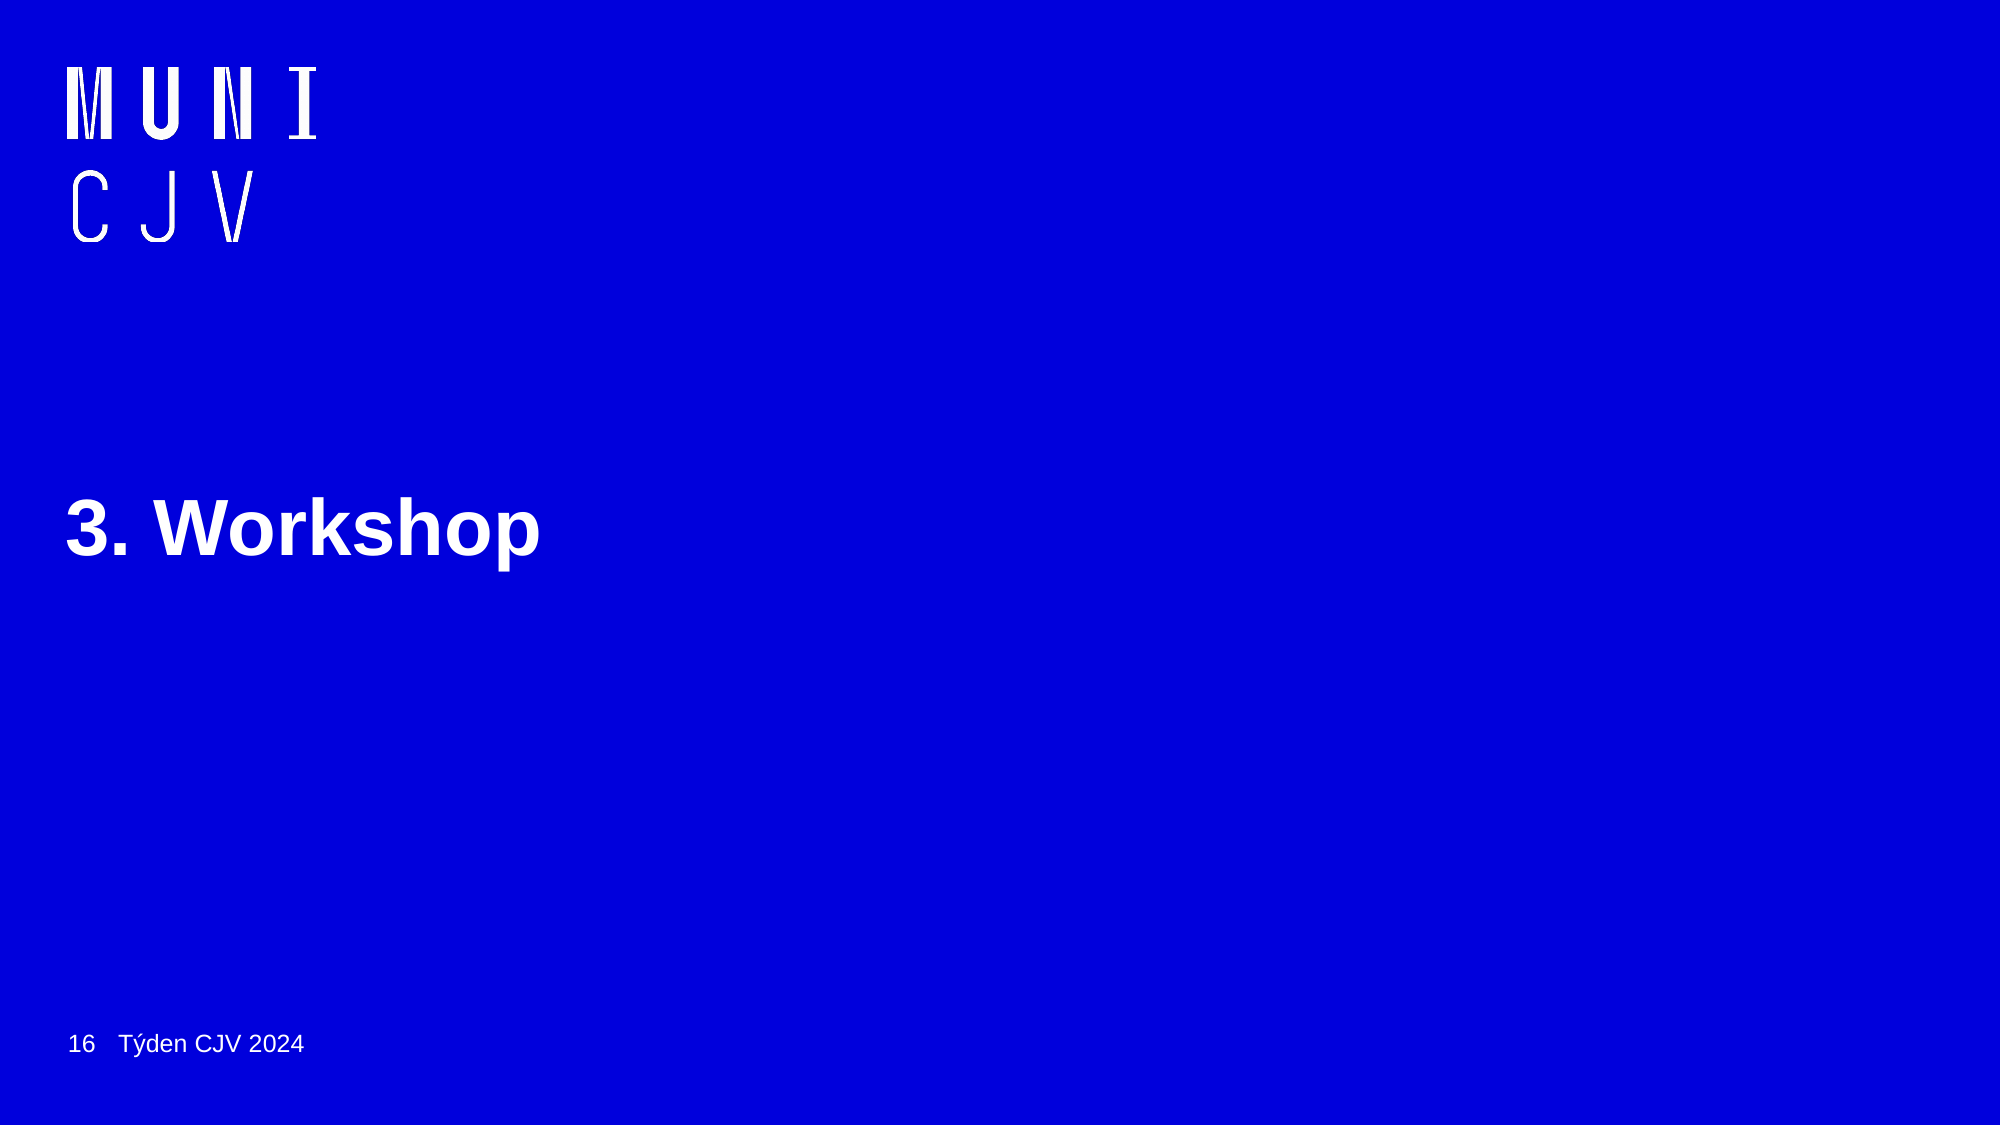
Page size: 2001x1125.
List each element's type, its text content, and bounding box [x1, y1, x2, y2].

picture [67, 67, 316, 242]
slide_number ‹#› [67, 1021, 110, 1063]
footer Týden CJV 2024 [118, 1021, 1418, 1063]
title 3. Workshop [65, 475, 1930, 668]
